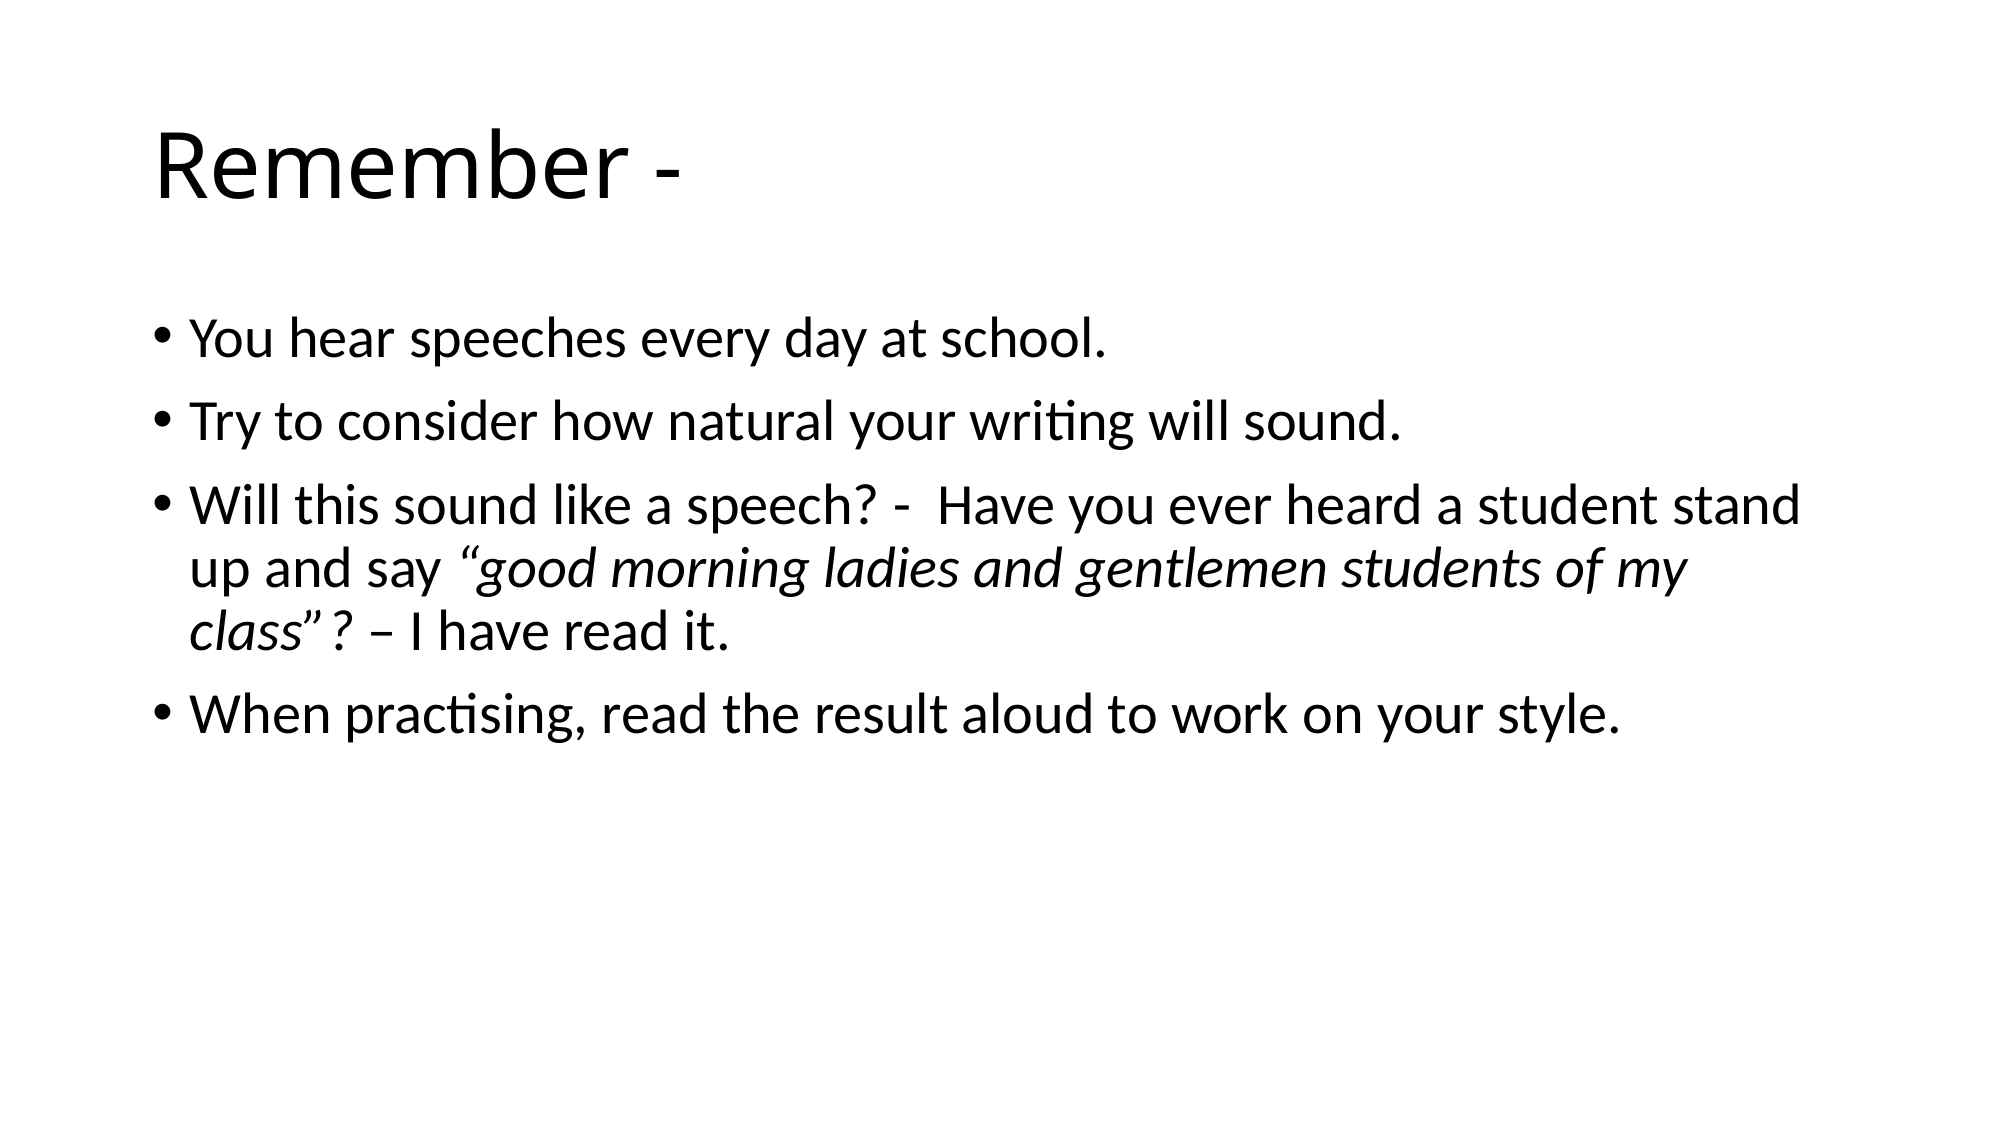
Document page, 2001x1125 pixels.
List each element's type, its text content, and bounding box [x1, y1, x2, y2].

title Remember - [137, 59, 1863, 278]
list You hear speeches every day at school. Try to consider how natural your writing will sound. Will this sound like a speech? - Have you ever heard a student stand up and say “good morning ladies and gentlemen students of my class”? – I have read it. When practising, read the result aloud to work on your style. [137, 299, 1863, 1014]
